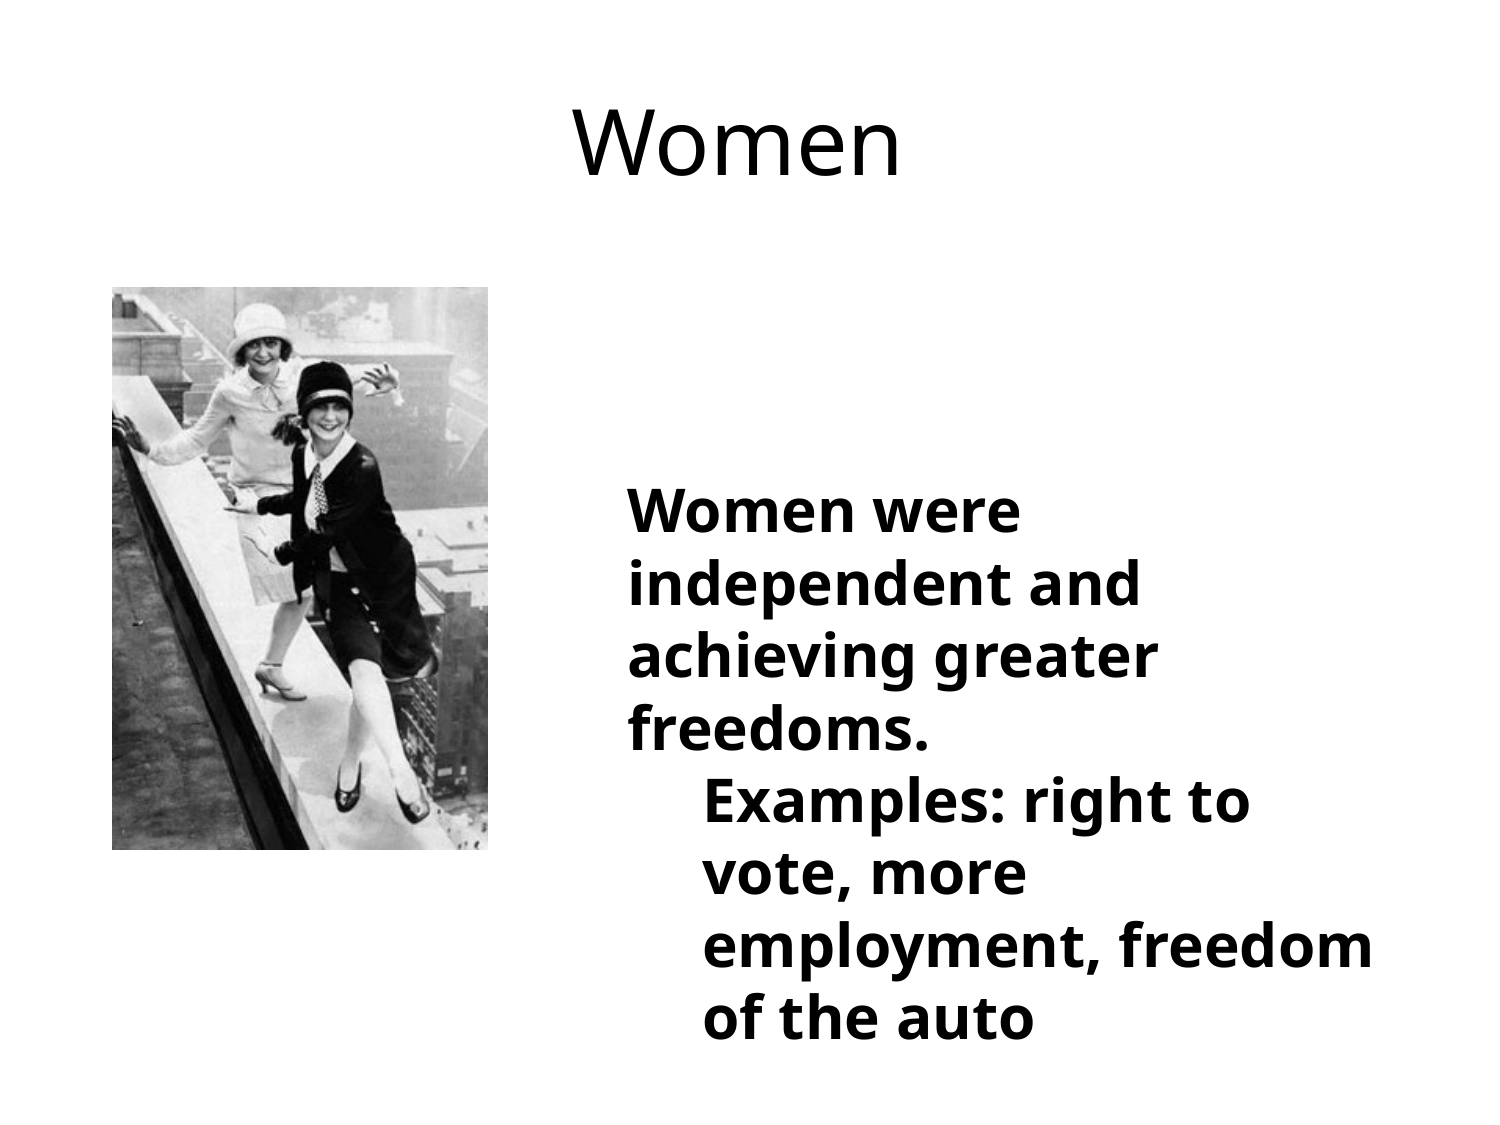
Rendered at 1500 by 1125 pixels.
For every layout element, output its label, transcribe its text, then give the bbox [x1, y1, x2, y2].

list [112, 287, 488, 851]
title Women [75, 45, 1425, 233]
text_box Women were independent and achieving greater freedoms. Examples: right to vote, more employment, freedom of the auto [612, 464, 1425, 1060]
